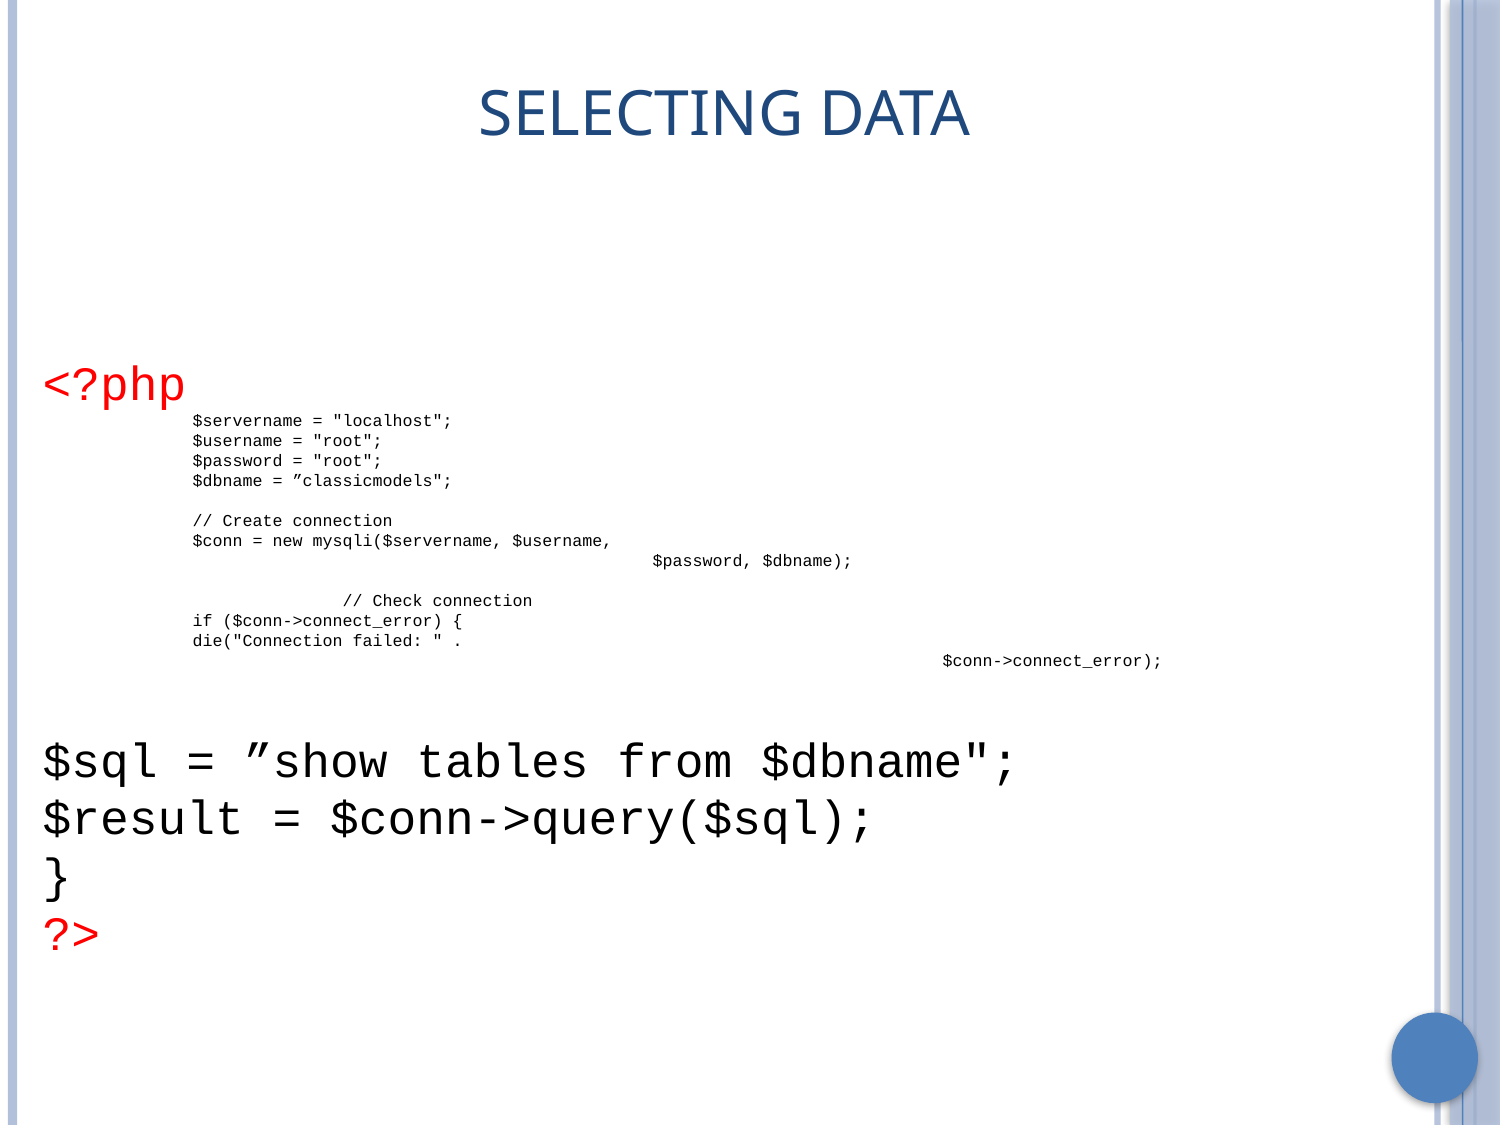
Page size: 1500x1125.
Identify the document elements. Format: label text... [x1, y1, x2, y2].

title Selecting Data [75, 45, 1375, 175]
text_box <?php $servername = "localhost"; $username = "root"; $password = "root"; $dbname = ”classicmodels"; // Create connection $conn = new mysqli($servername, $username, $password, $dbname); // Check connection if ($conn->connect_error) { die("Connection failed: " . $conn->connect_error); $sql = ”show tables from $dbname"; $result = $conn->query($sql); } ?> [37, 287, 1400, 1025]
